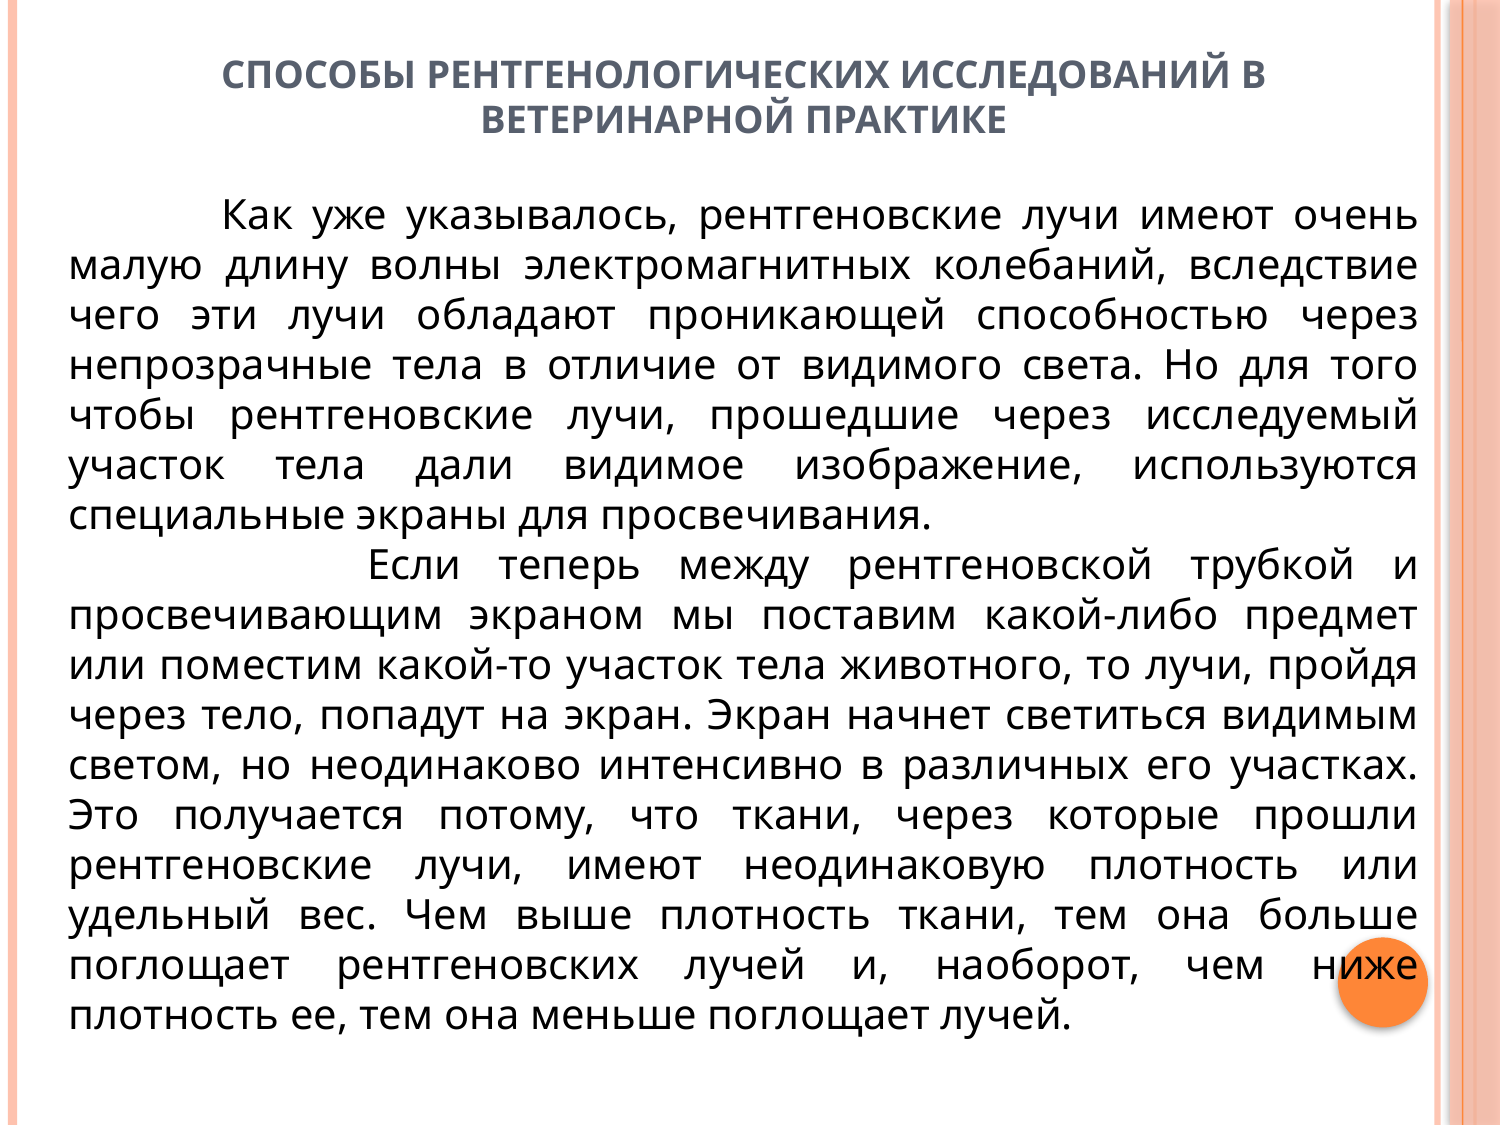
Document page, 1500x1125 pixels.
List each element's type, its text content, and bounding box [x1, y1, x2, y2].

text_box Как уже указывалось, рентгеновские лучи имеют очень малую длину волны электромагнитных колебаний, вследствие чего эти лучи обладают проникающей способностью через непрозрачные тела в отличие от видимого света. Но для того чтобы рентгеновские лучи, прошедшие через исследуемый участок тела дали видимое изображение, используются специальные экраны для просвечивания. Если теперь между рентгеновской трубкой и просвечивающим экраном мы поставим какой-либо предмет или поместим какой-то участок тела животного, то лучи, пройдя через тело, попадут на экран. Экран начнет светиться видимым светом, но неодинаково интенсивно в различных его участках. Это получается потому, что ткани, через которые прошли рентгеновские лучи, имеют неодинаковую плотность или удельный вес. Чем выше плотность ткани, тем она больше поглощает рентгеновских лучей и, наоборот, чем ниже плотность ее, тем она меньше поглощает лучей. [53, 110, 1434, 1046]
text_box [53, 101, 1389, 110]
title Способы рентгенологических исследований в ветеринарной практике [99, 42, 1388, 101]
